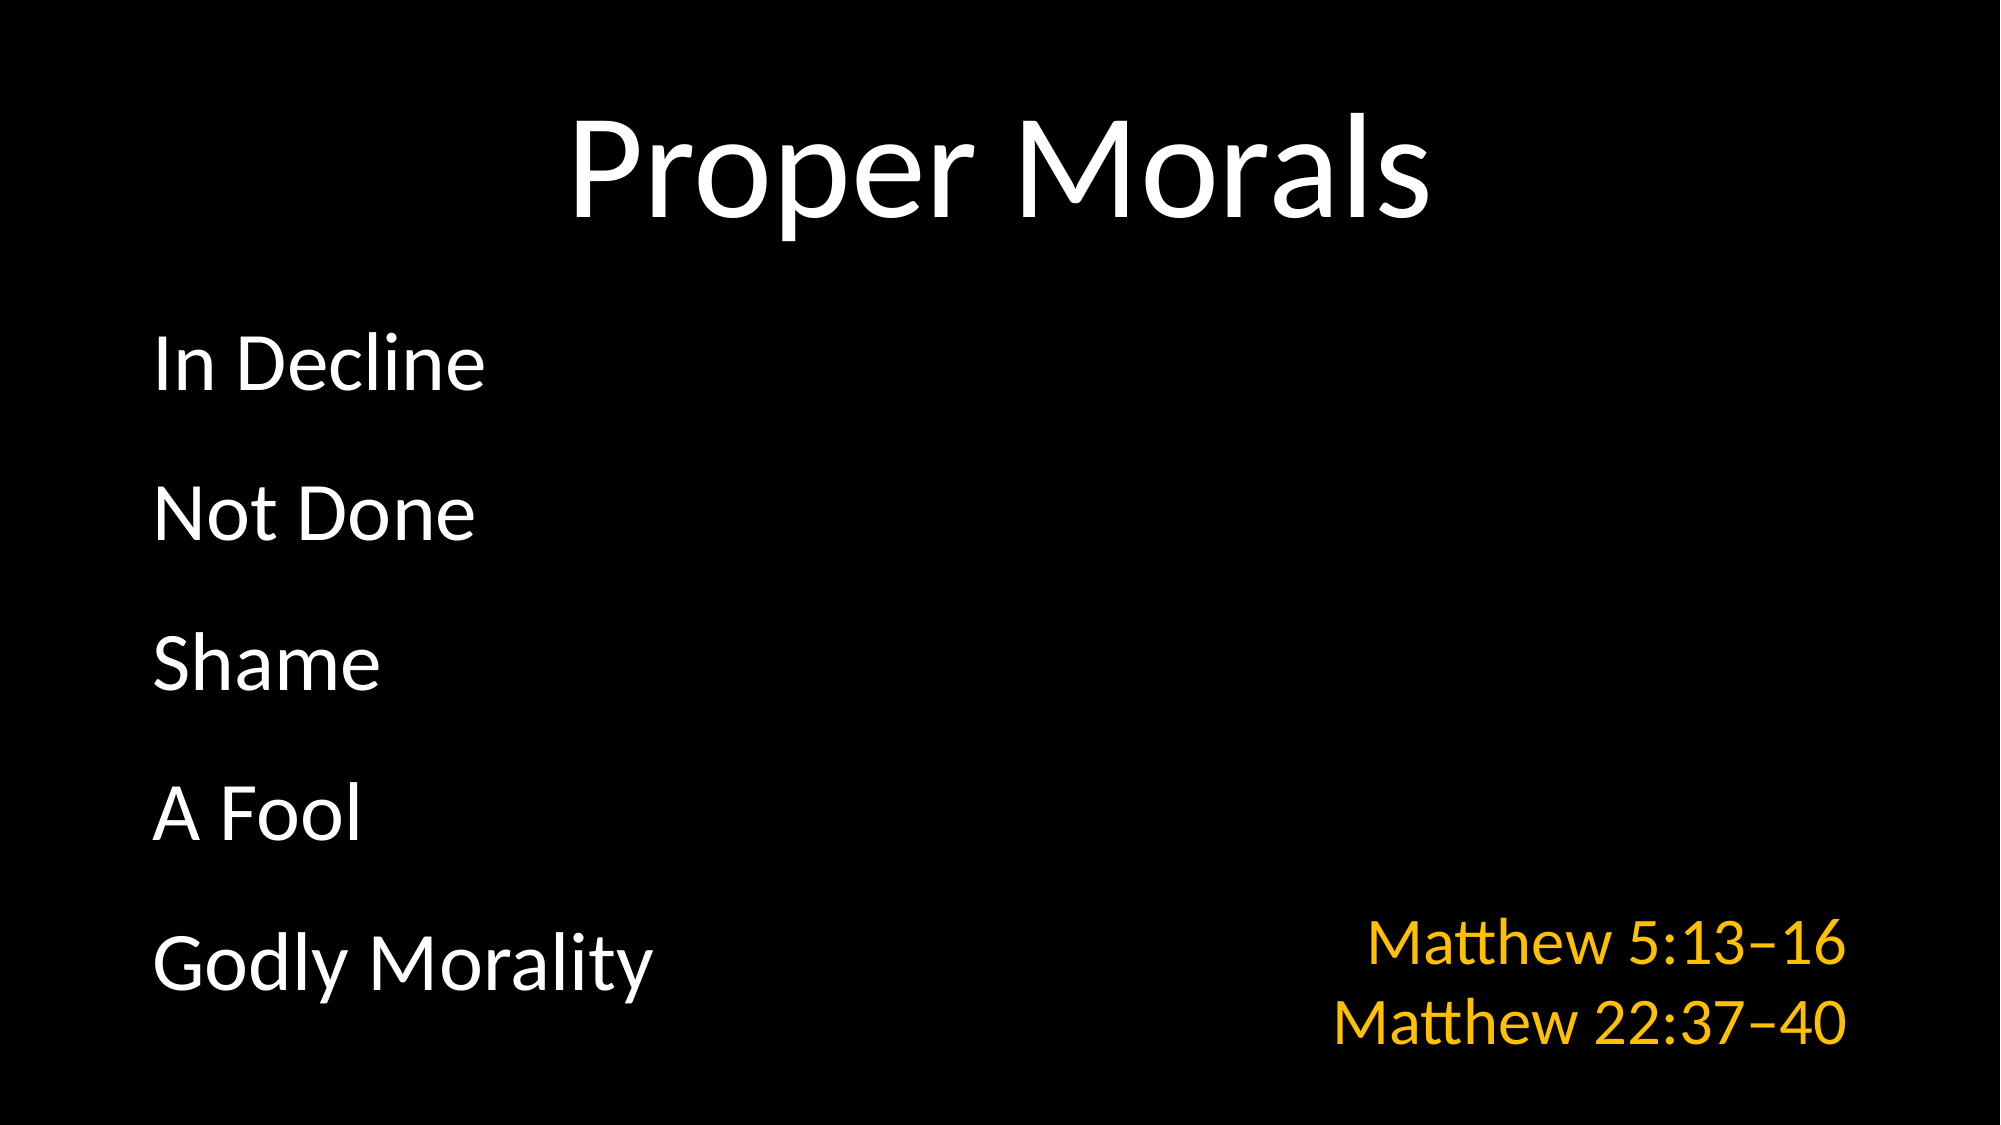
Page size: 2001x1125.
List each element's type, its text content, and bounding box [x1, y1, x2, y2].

title Proper Morals [137, 59, 1863, 278]
list In Decline Not Done Shame A Fool Godly Morality [137, 299, 988, 1066]
list Matthew 5:13–16 Matthew 22:37–40 [1012, 299, 1863, 1066]
